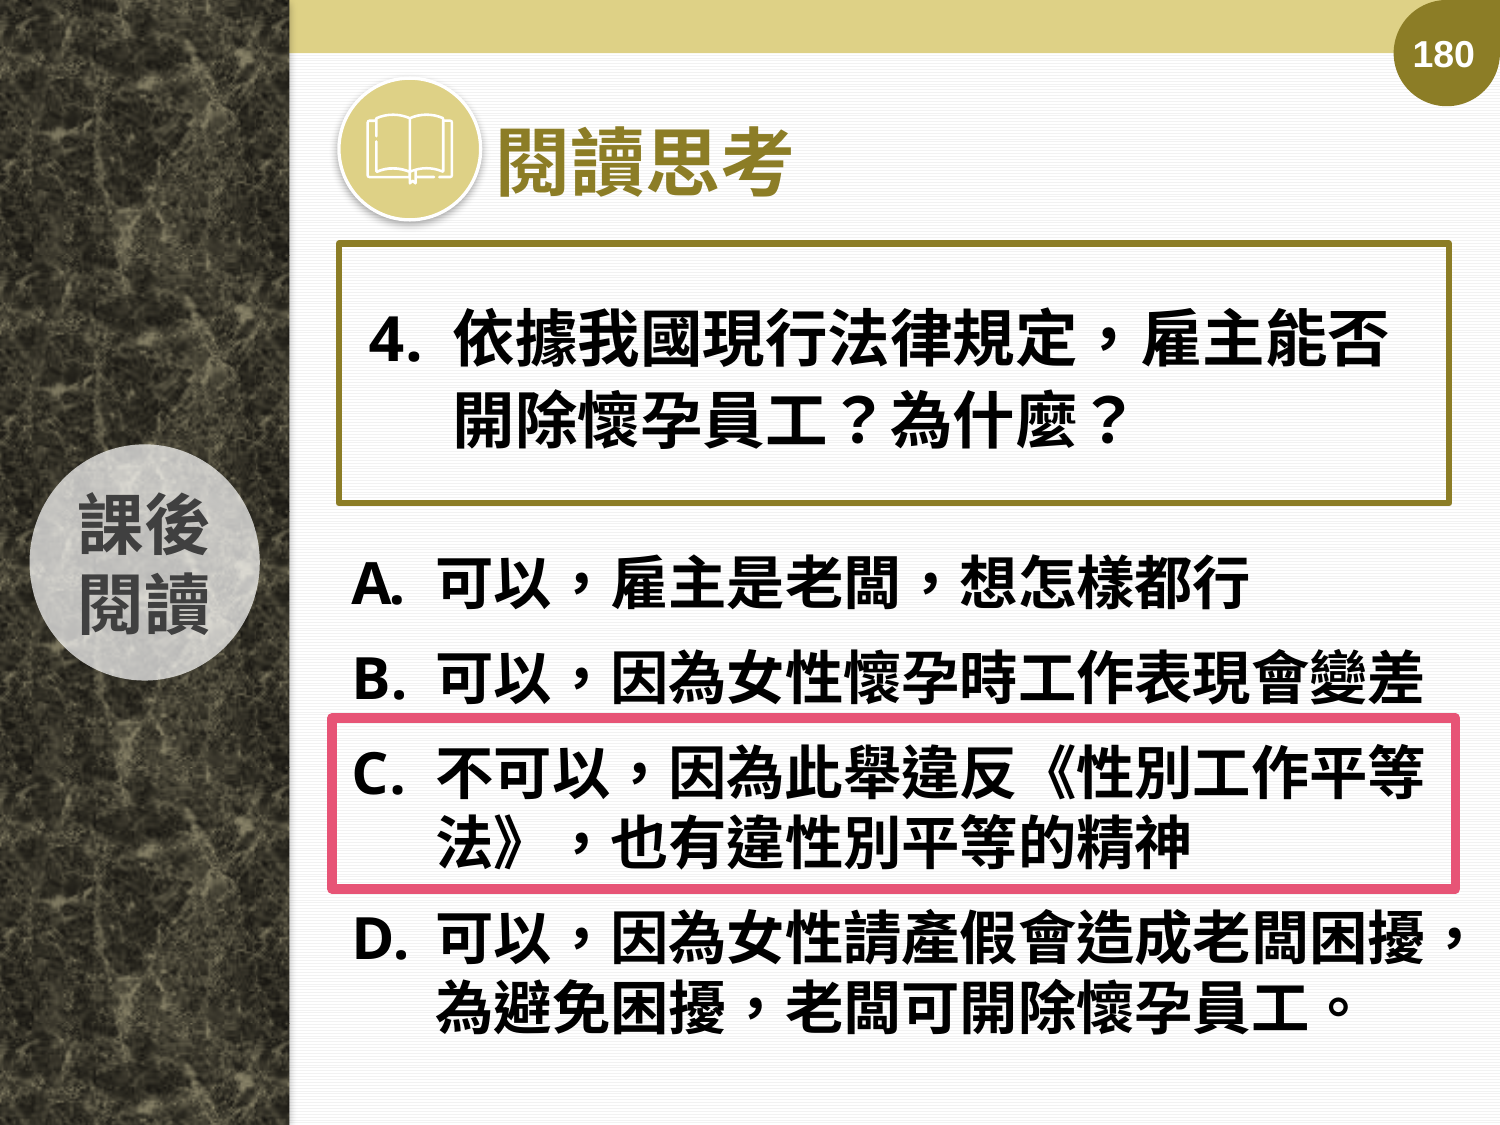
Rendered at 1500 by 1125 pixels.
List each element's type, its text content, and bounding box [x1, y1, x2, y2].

list 180 [1387, 22, 1500, 84]
text_box 可以，雇主是老闆，想怎樣都行 可以，因為女性懷孕時工作表現會變差 不可以，因為此舉違反《性別工作平等法》，也有違性別平等的精神 可以，因為女性請產假會造成老闆困擾，為避免困擾，老闆可開除懷孕員工。 [336, 890, 1453, 1049]
text_box 可以，雇主是老闆，想怎樣都行 可以，因為女性懷孕時工作表現會變差 不可以，因為此舉違反《性別工作平等法》，也有違性別平等的精神 可以，因為女性請產假會造成老闆困擾，為避免困擾，老闆可開除懷孕員工。 [336, 538, 1453, 717]
text_box [332, 717, 1456, 890]
list 依據我國現行法律規定，雇主能否開除懷孕員工？為什麼？ [336, 240, 1452, 506]
